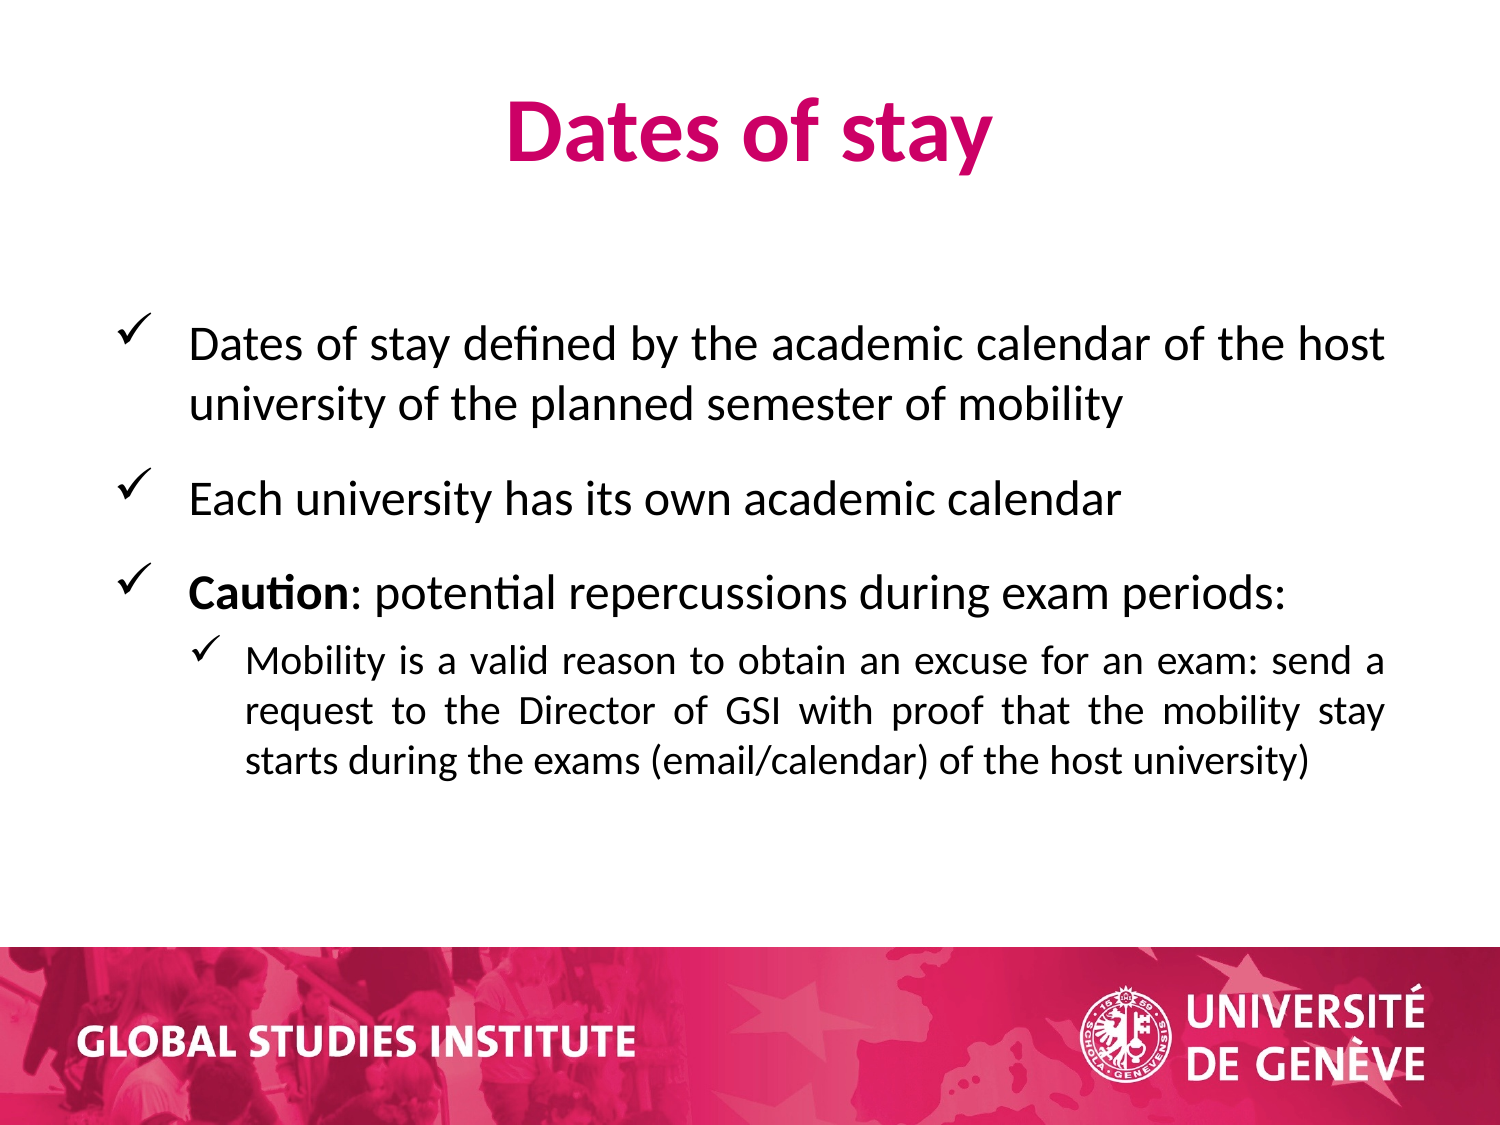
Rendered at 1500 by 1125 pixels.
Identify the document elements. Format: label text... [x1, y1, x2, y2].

text_box Dates of stay defined by the academic calendar of the host university of the planned semester of mobility Each university has its own academic calendar Caution: potential repercussions during exam periods: Mobility is a valid reason to obtain an excuse for an exam: send a request to the Director of GSI with proof that the mobility stay starts during the exams (email/calendar) of the host university) [98, 302, 1402, 790]
title Dates of stay [70, 30, 1430, 219]
picture [0, 947, 1500, 1125]
